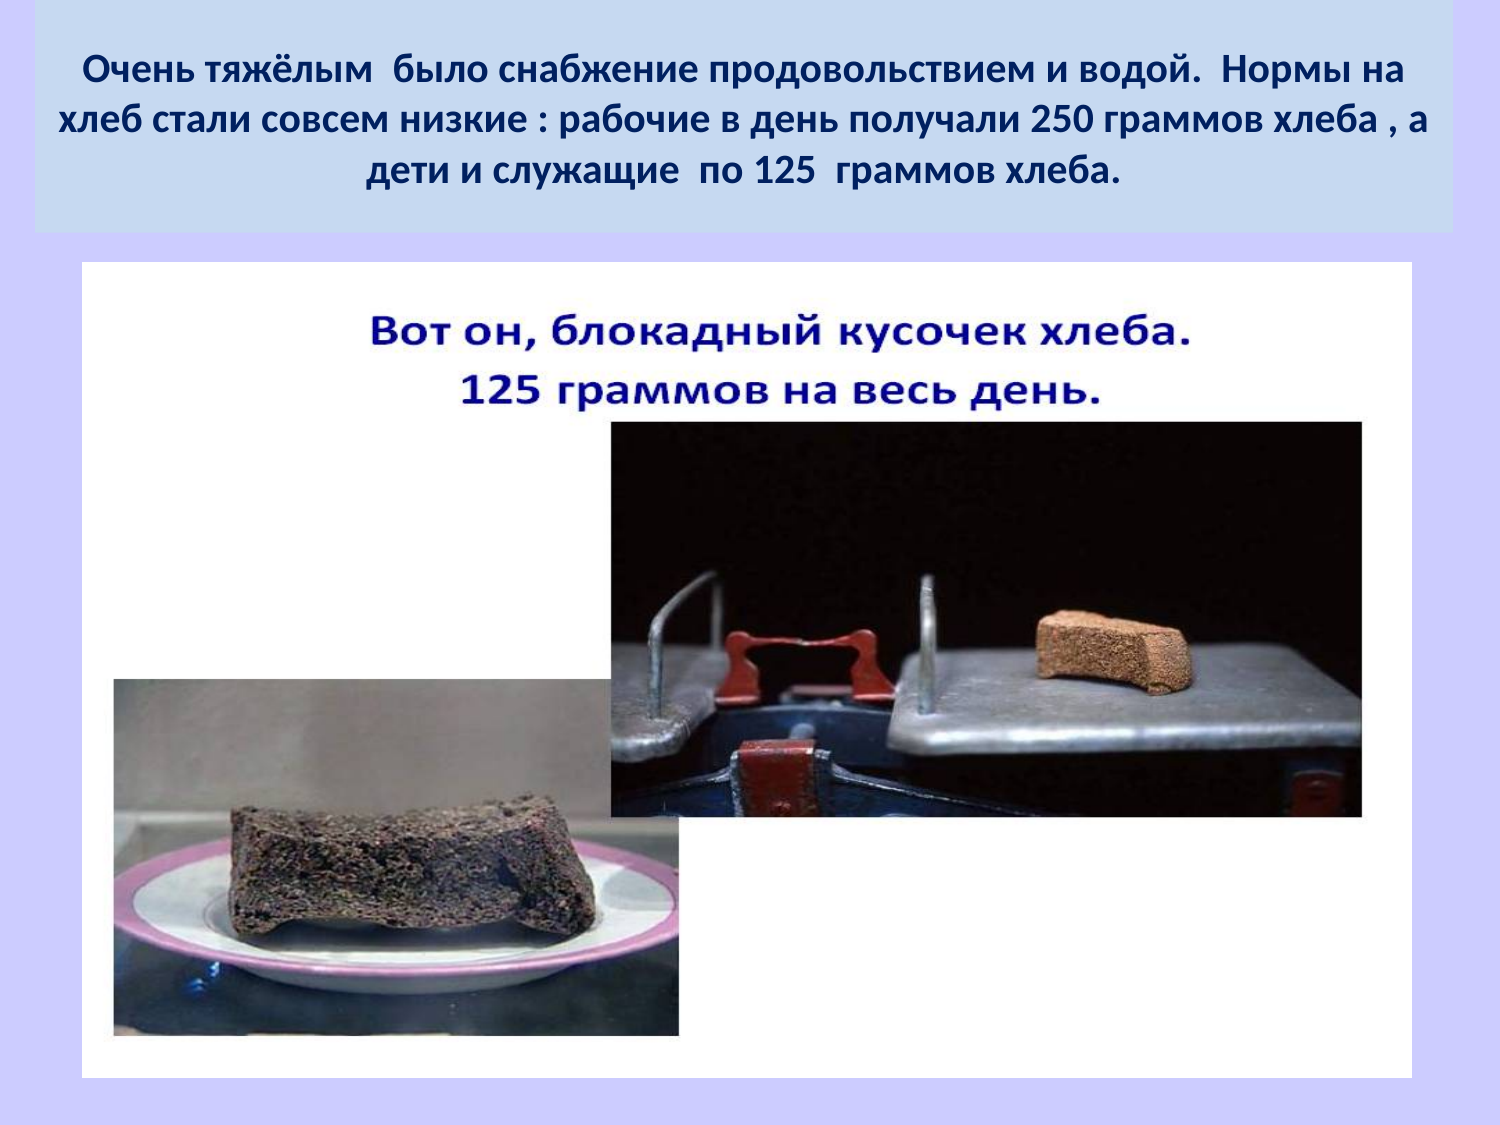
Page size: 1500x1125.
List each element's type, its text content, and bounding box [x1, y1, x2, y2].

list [81, 262, 1412, 1079]
title Очень тяжёлым было снабжение продовольствием и водой. Нормы на хлеб стали совсем низкие : рабочие в день получали 250 граммов хлеба , а дети и служащие по 125 граммов хлеба. [35, 0, 1454, 233]
